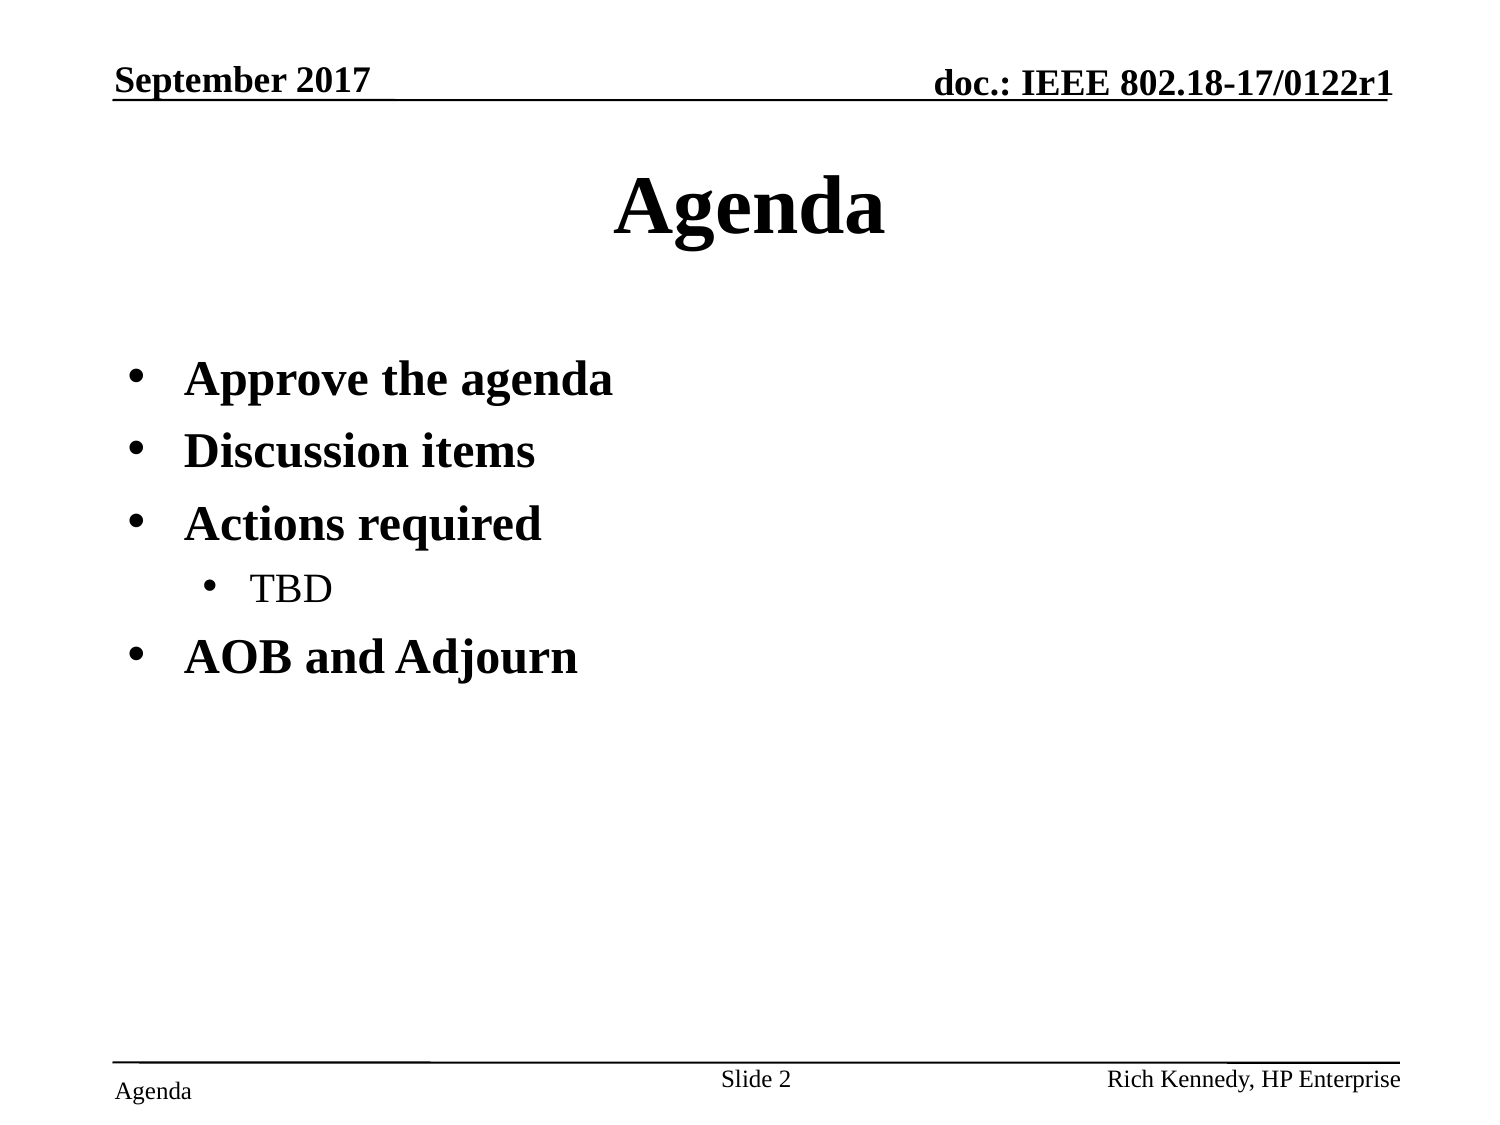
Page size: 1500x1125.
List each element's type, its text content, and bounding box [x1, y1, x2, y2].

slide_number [114, 54, 376, 101]
footer Rich Kennedy, HP Enterprise [878, 1061, 1402, 1093]
slide_number Slide 2 [712, 1061, 800, 1123]
list Approve the agenda Discussion items Actions required TBD AOB and Adjourn [112, 337, 1388, 1013]
title Agenda [112, 112, 1388, 288]
text_box Agenda [99, 1067, 238, 1112]
